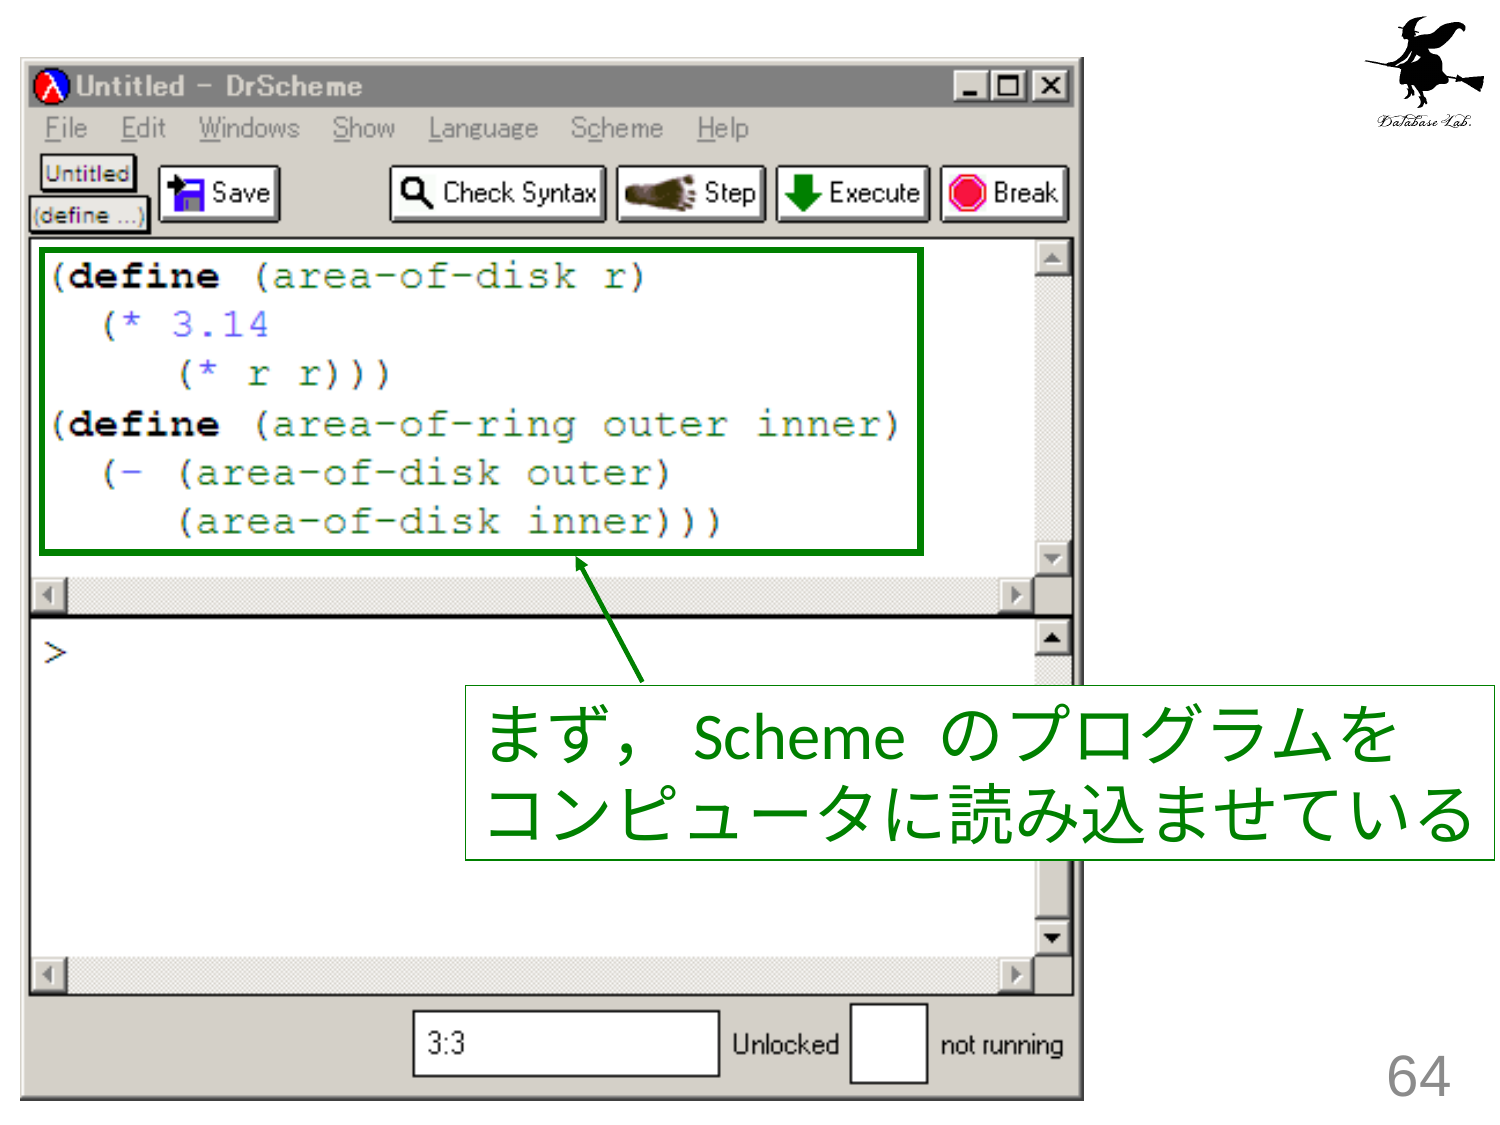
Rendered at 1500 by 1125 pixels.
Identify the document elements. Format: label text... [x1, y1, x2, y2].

picture [20, 57, 1084, 1101]
text_box まず，Scheme のプログラムを コンピュータに読み込ませている [1084, 685, 1495, 860]
picture [1362, 14, 1486, 130]
slide_number 64 [1129, 1042, 1467, 1103]
